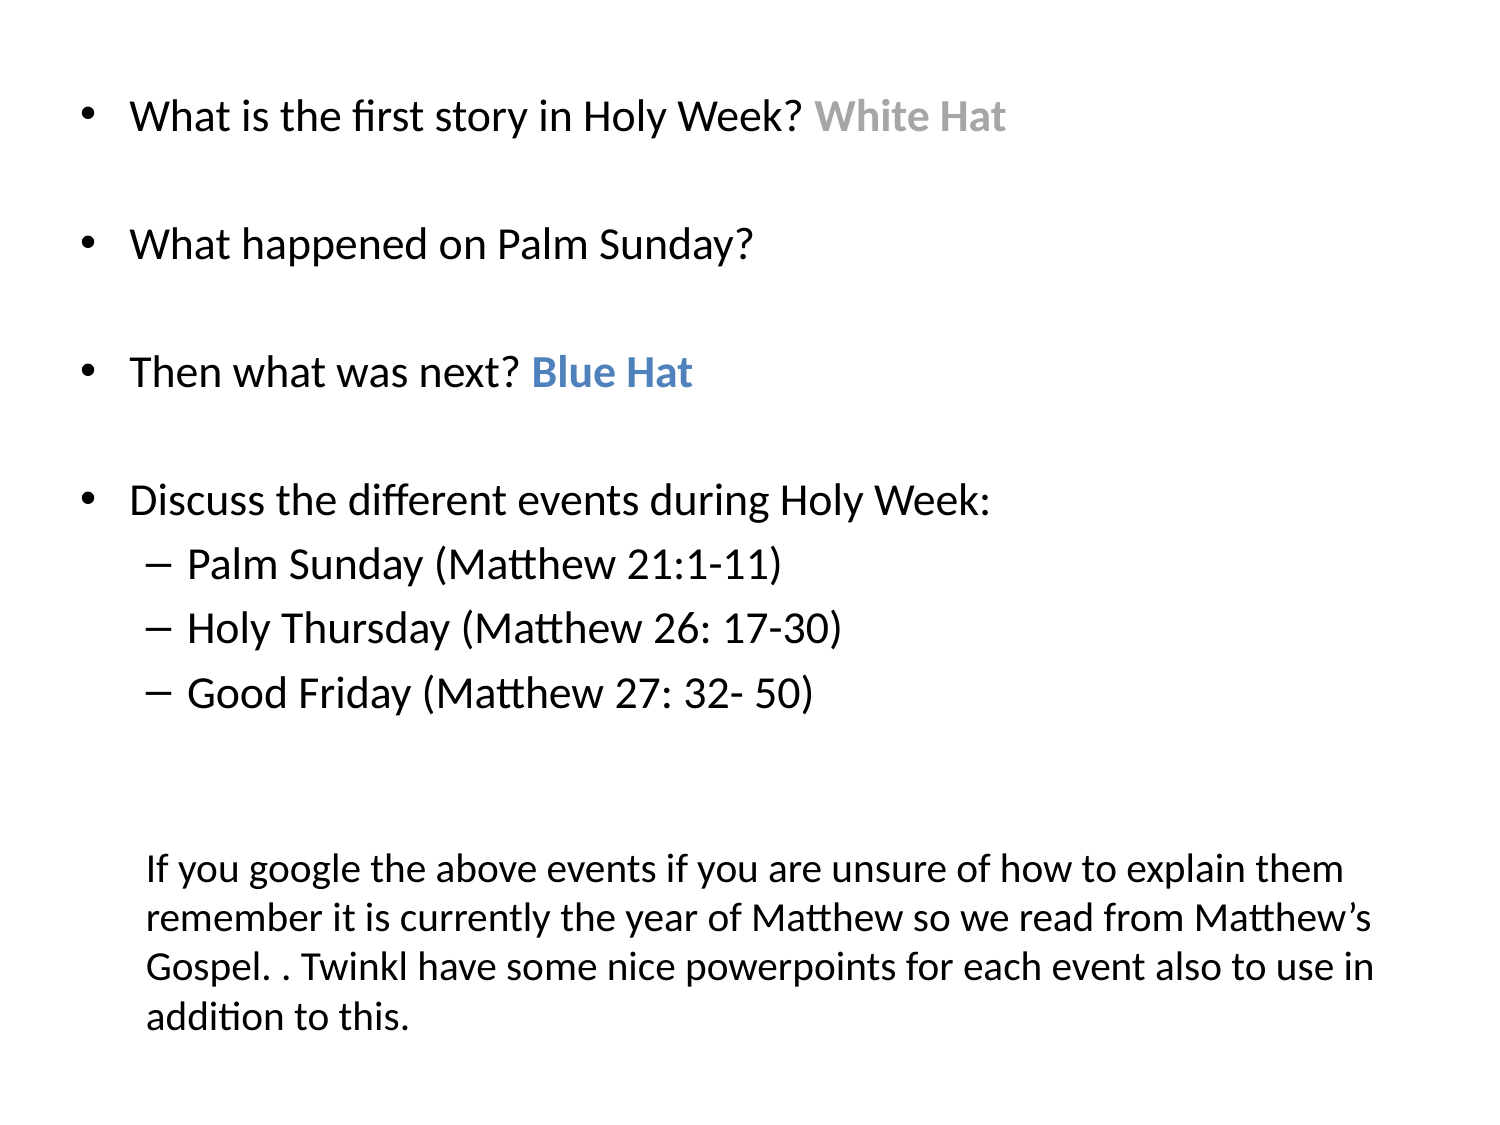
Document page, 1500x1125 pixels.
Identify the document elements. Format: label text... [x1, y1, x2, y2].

list What is the first story in Holy Week? White Hat What happened on Palm Sunday? Then what was next? Blue Hat Discuss the different events during Holy Week: Palm Sunday (Matthew 21:1-11) Holy Thursday (Matthew 26: 17-30) Good Friday (Matthew 27: 32- 50) If you google the above events if you are unsure of how to explain them remember it is currently the year of Matthew so we read from Matthew’s Gospel. . Twinkl have some nice powerpoints for each event also to use in addition to this. [64, 78, 1415, 1059]
